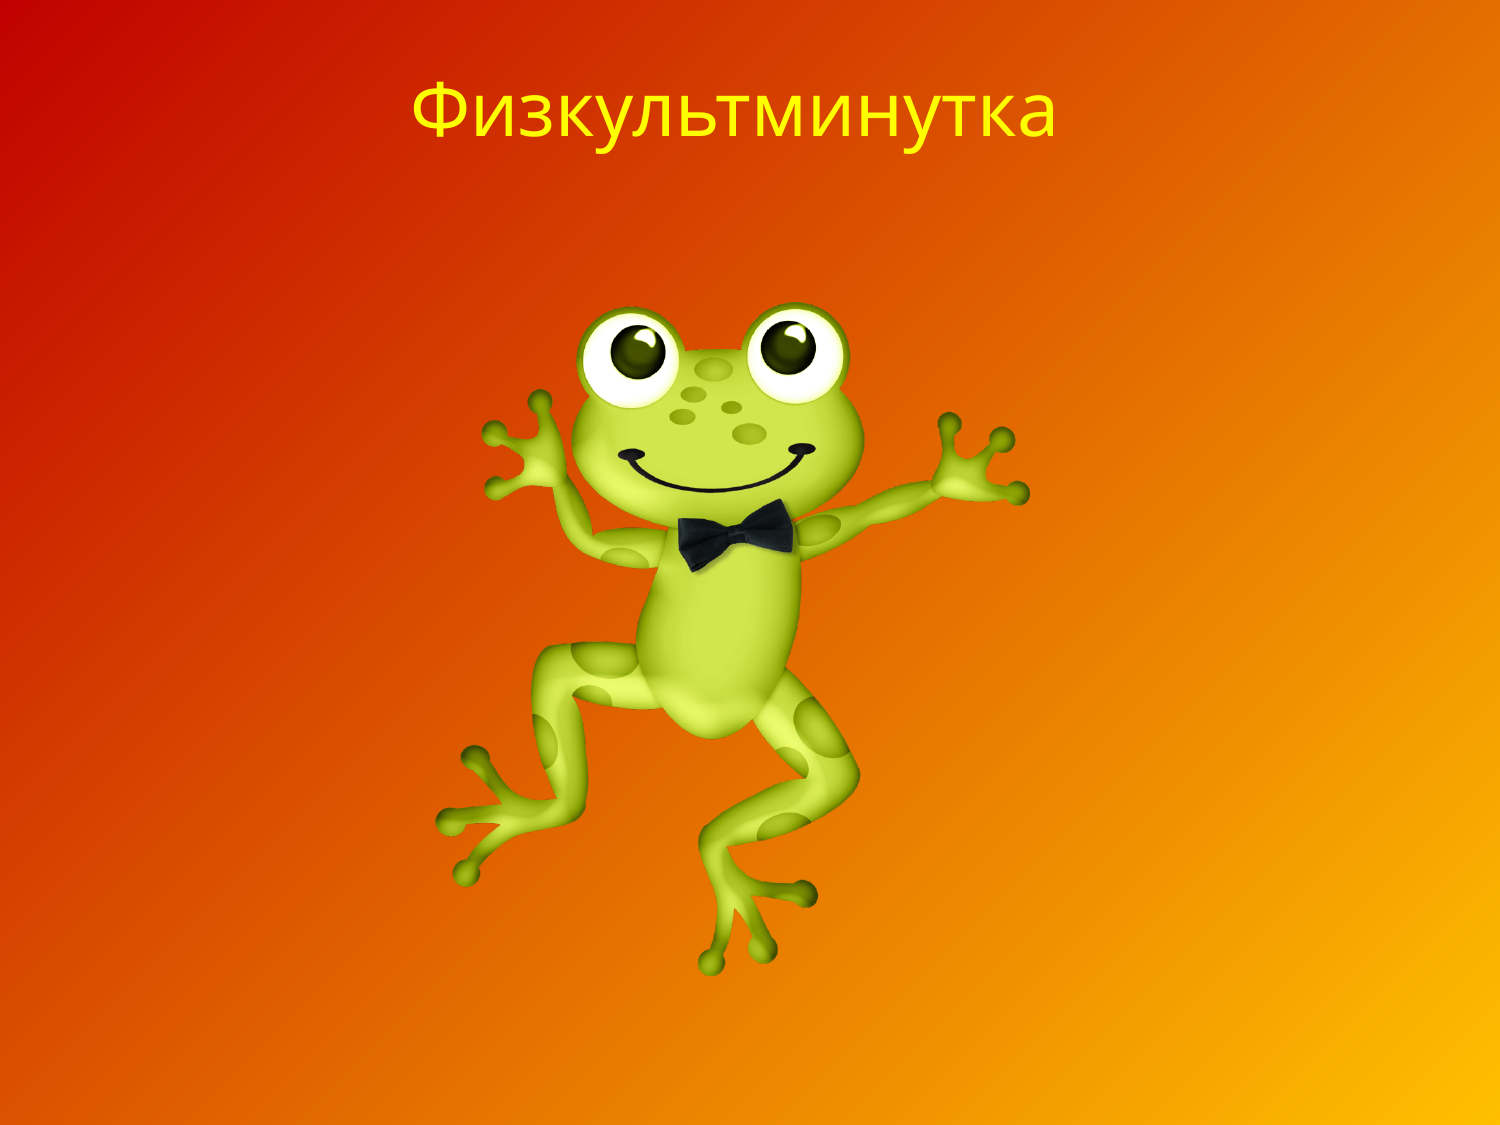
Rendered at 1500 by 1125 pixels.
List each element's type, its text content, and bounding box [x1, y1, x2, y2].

picture [435, 302, 1030, 977]
text_box Физкультминутка [395, 54, 1140, 160]
